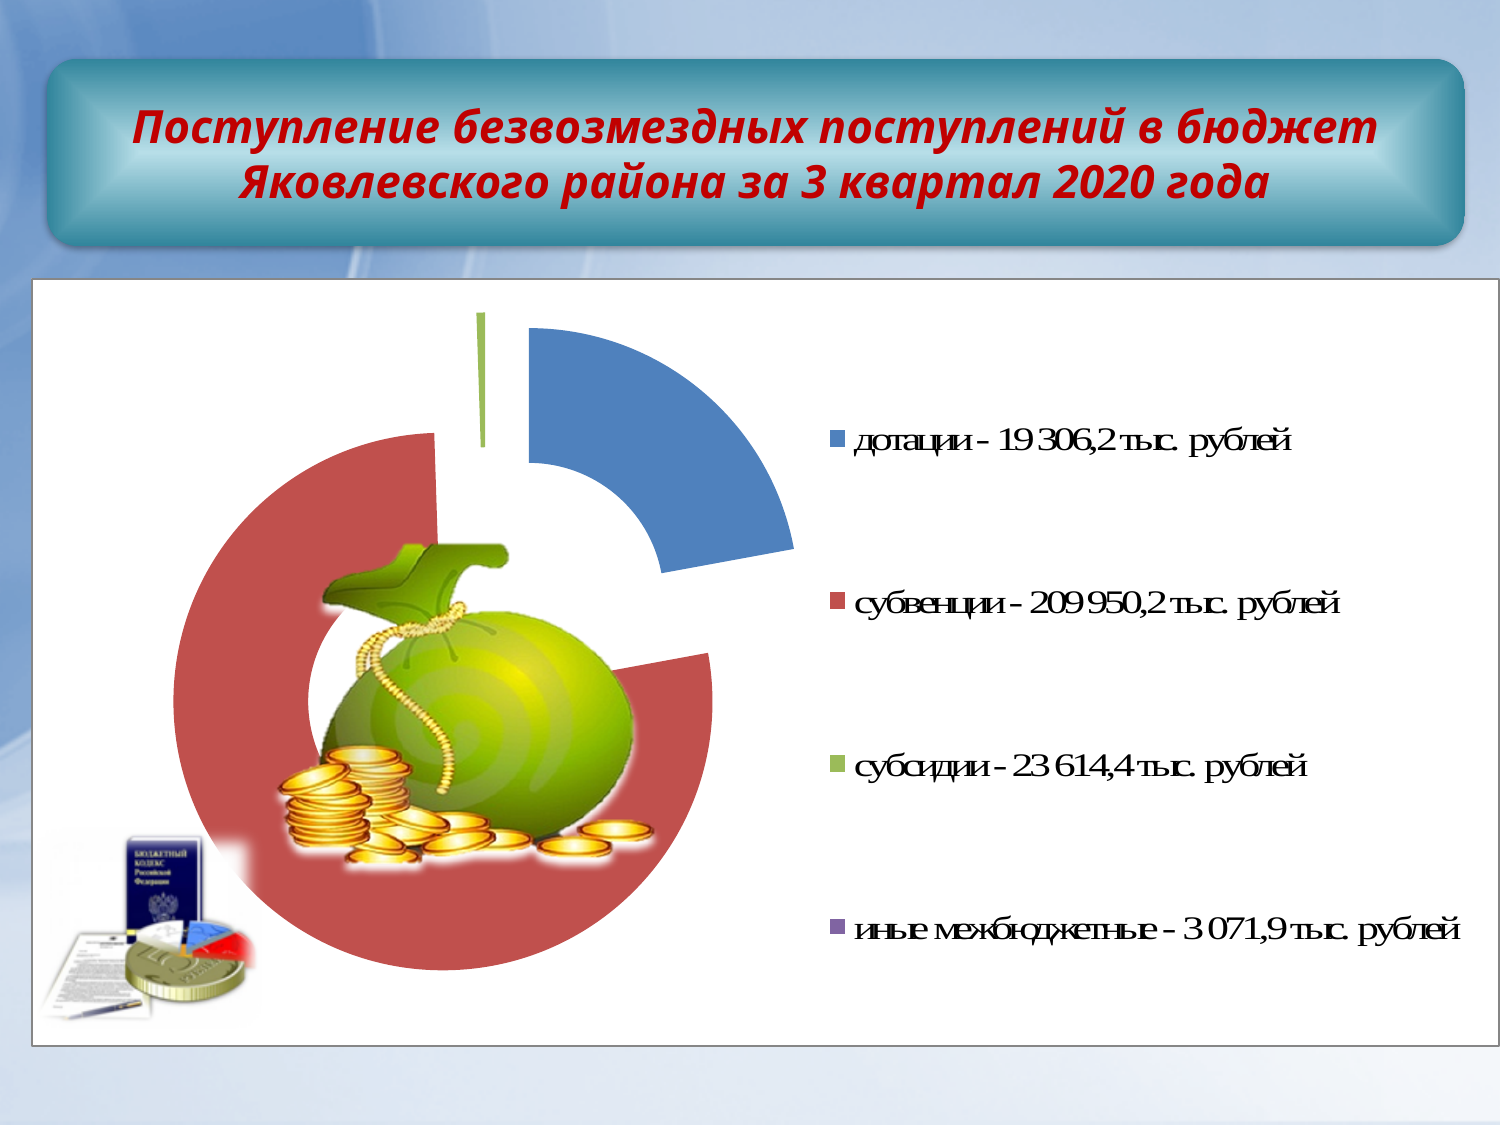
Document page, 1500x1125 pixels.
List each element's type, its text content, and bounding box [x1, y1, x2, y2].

picture [0, 0, 1500, 1125]
picture [222, 503, 704, 903]
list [23, 269, 1500, 1054]
text_box Поступление безвозмездных поступлений в бюджет Яковлевского района за 3 квартал 2020 года [46, 58, 1465, 247]
